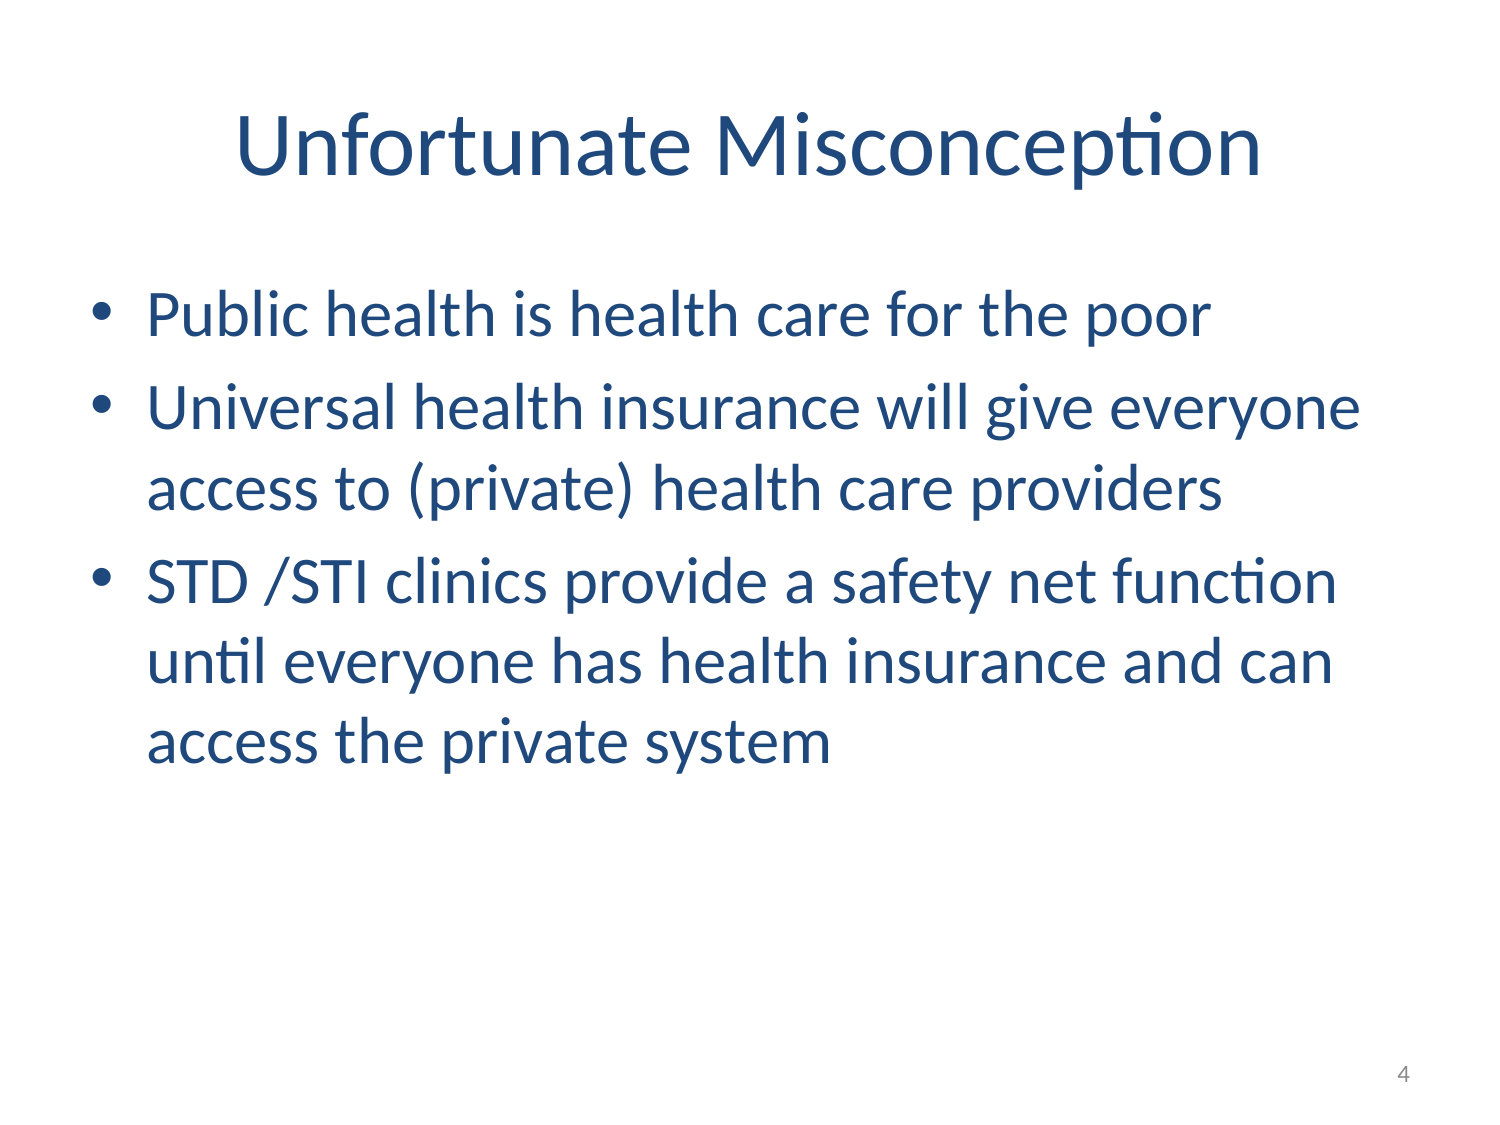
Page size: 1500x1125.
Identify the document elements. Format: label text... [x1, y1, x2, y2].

list Public health is health care for the poor Universal health insurance will give everyone access to (private) health care providers STD /STI clinics provide a safety net function until everyone has health insurance and can access the private system [75, 262, 1425, 1005]
title Unfortunate Misconception [75, 45, 1425, 233]
slide_number 4 [1074, 1042, 1425, 1103]
